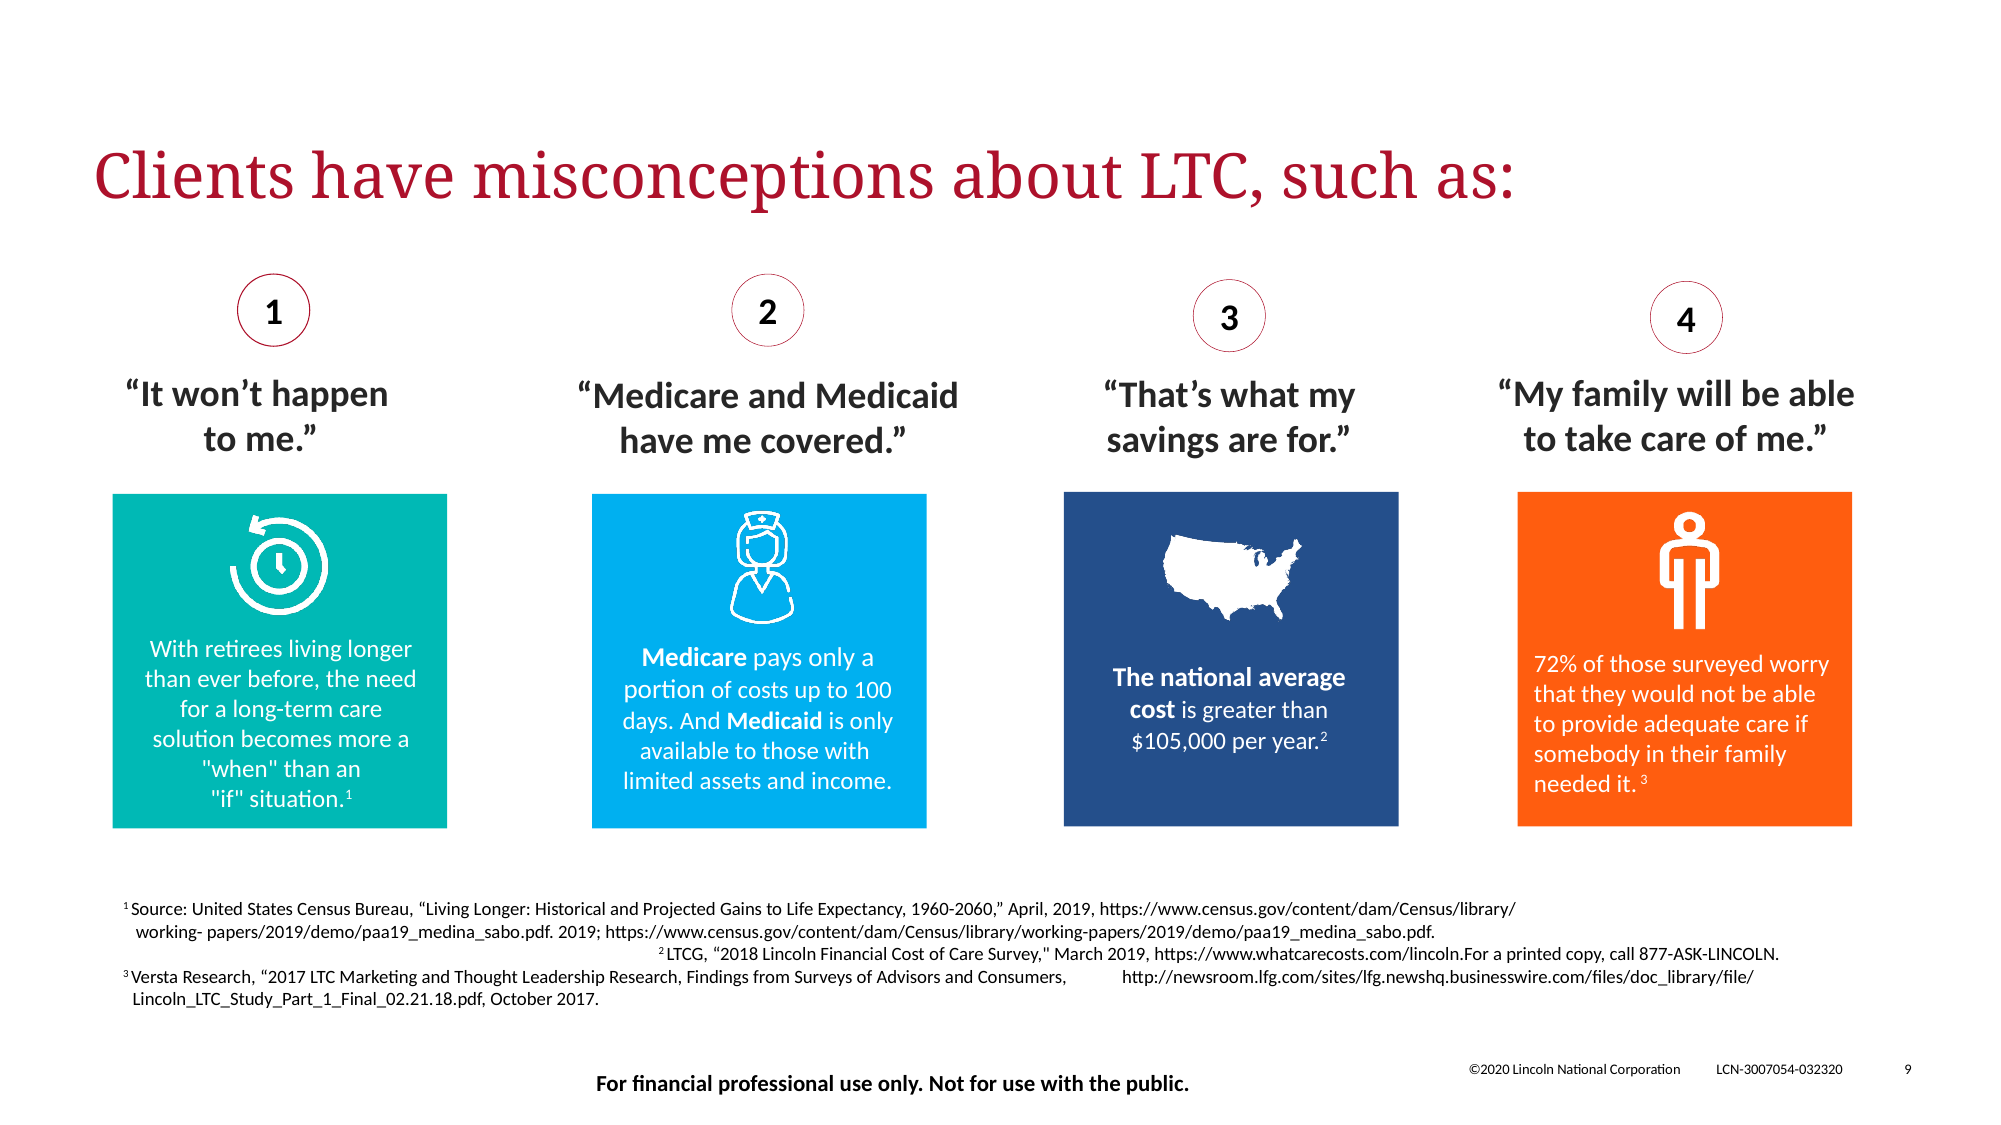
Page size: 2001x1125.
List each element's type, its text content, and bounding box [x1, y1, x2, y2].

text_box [112, 493, 448, 829]
text_box 1 Source: United States Census Bureau, “Living Longer: Historical and Projected Gains to Life Expectancy, 1960-2060,” April, 2019, https://www.census.gov/content/dam/Census/library/ working- papers/2019/demo/paa19_medina_sabo.pdf. 2019; https://www.census.gov/content/dam/Census/library/working-papers/2019/demo/paa19_medina_sabo.pdf. 2 LTCG, “2018 Lincoln Financial Cost of Care Survey," March 2019, https://www.whatcarecosts.com/lincoln.For a printed copy, call 877-ASK-LINCOLN. 3 Versta Research, “2017 LTC Marketing and Thought Leadership Research, Findings from Surveys of Advisors and Consumers, http://newsroom.lfg.com/sites/lfg.newshq.businesswire.com/files/doc_library/file/Lincoln_LTC_Study_Part_1_Final_02.21.18.pdf, October 2017. [108, 889, 1875, 1017]
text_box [572, 273, 964, 462]
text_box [1063, 491, 1399, 827]
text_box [112, 273, 410, 462]
title Clients have misconceptions about LTC, such as: [93, 135, 1905, 222]
picture [215, 509, 341, 619]
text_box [1073, 279, 1385, 461]
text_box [1517, 491, 1853, 827]
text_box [591, 493, 927, 829]
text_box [1495, 280, 1858, 460]
